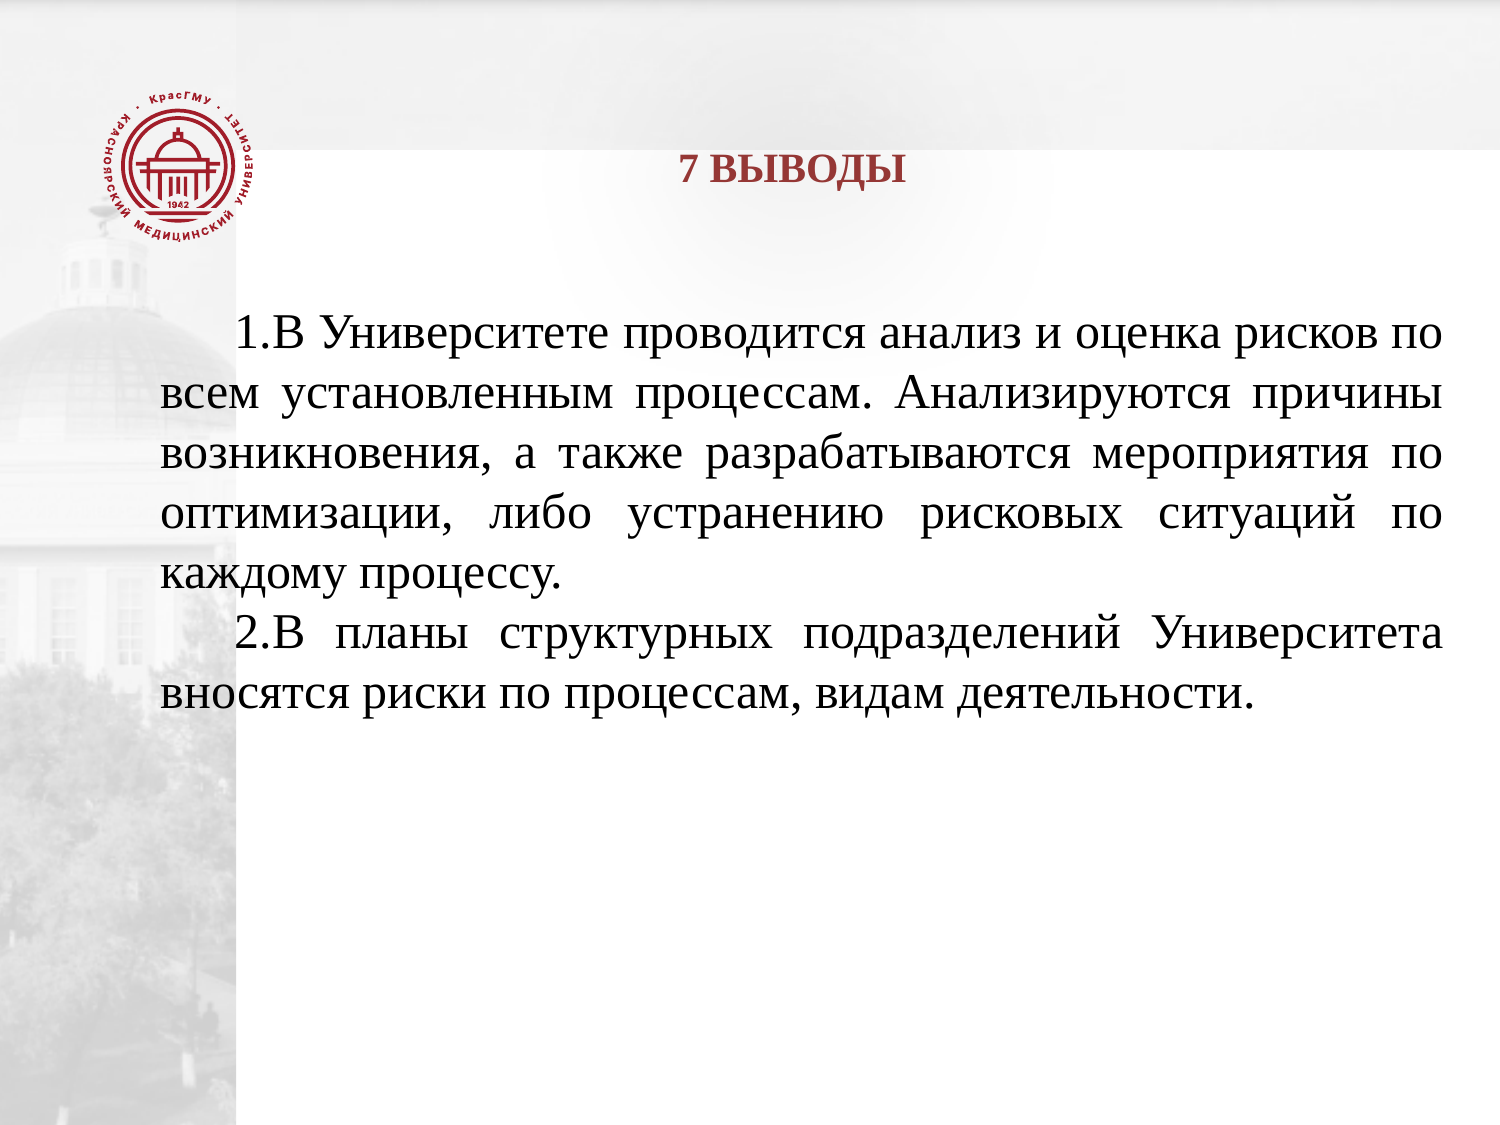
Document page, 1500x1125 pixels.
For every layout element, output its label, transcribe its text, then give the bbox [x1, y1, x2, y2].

text_box В Университете проводится анализ и оценка рисков по всем установленным процессам. Анализируются причины возникновения, а также разрабатываются мероприятия по оптимизации, либо устранению рисковых ситуаций по каждому процессу. В планы структурных подразделений Университета вносятся риски по процессам, видам деятельности. [240, 290, 1459, 726]
text_box 7 ВЫВОДЫ [258, 160, 1381, 199]
picture [0, 0, 1500, 1125]
